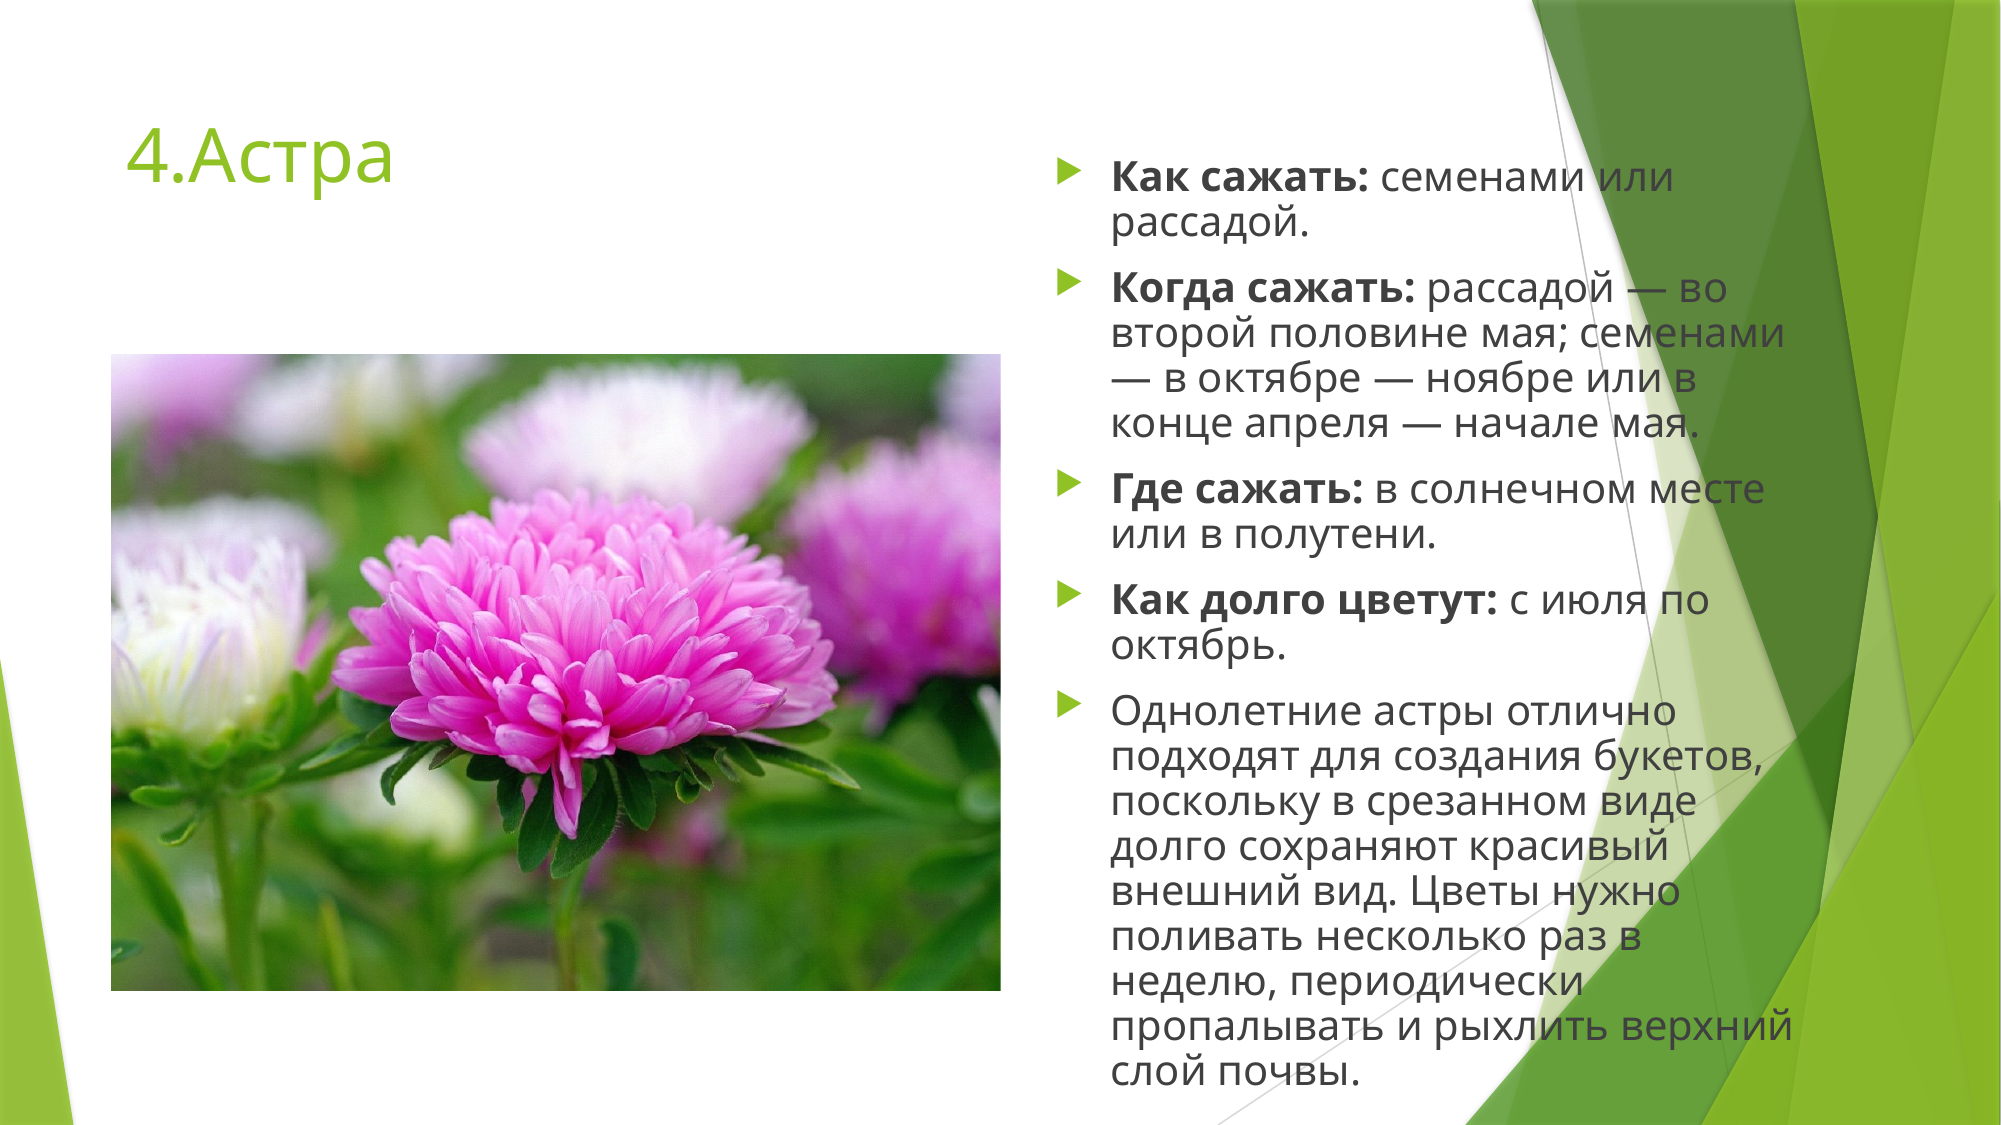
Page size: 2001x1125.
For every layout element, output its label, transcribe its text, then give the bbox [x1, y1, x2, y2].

picture [110, 353, 1002, 992]
title 4.Астра [111, 99, 1039, 317]
list Как сажать: семенами или рассадой. Когда сажать: рассадой — во второй половине мая; семенами — в октябре — ноябре или в конце апреля — начале мая. Где сажать: в солнечном месте или в полутени. Как долго цветут: с июля по октябрь. Однолетние астры отлично подходят для создания букетов, поскольку в срезанном виде долго сохраняют красивый внешний вид. Цветы нужно поливать несколько раз в неделю, периодически пропалывать и рыхлить верхний слой почвы. [1039, 99, 1825, 993]
